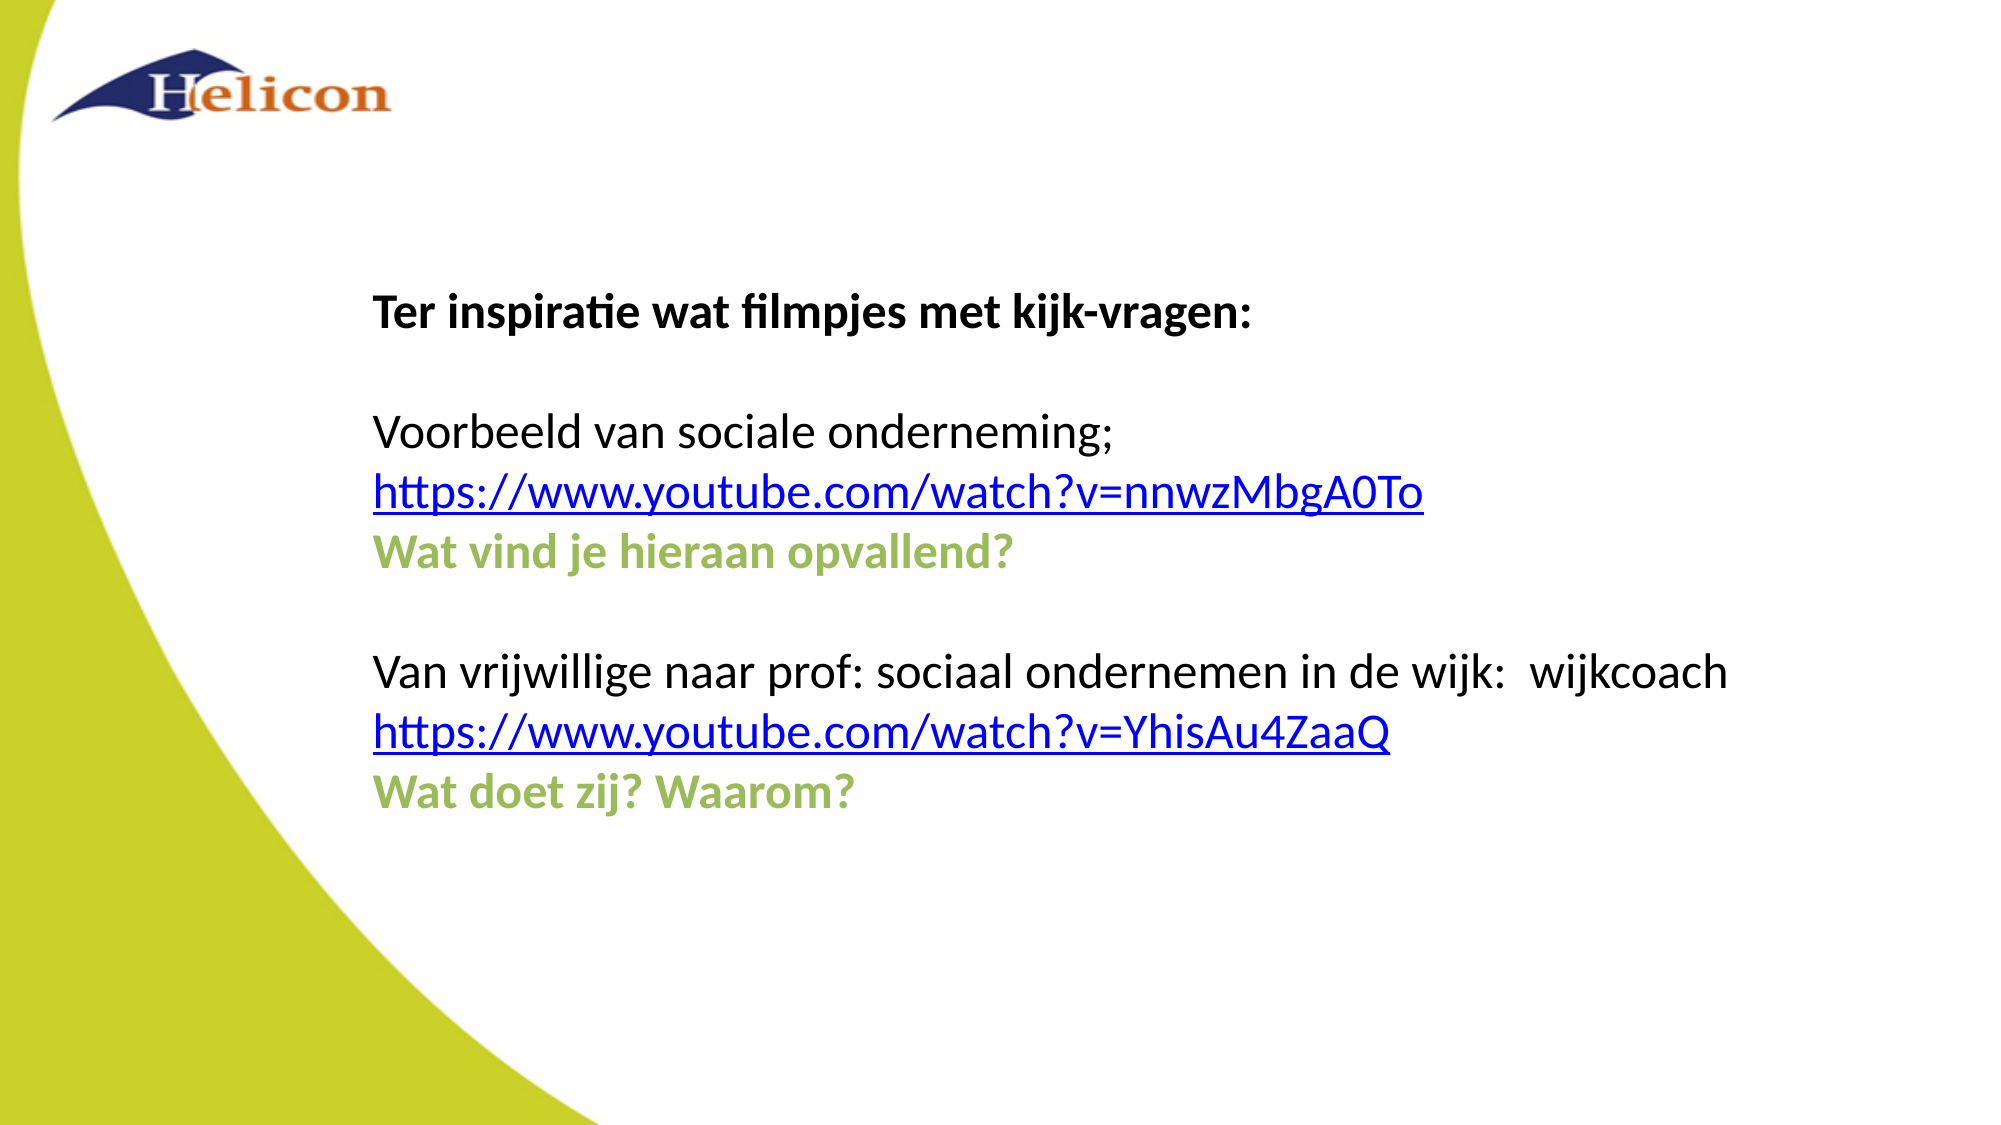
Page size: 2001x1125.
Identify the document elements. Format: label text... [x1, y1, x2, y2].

text_box Ter inspiratie wat filmpjes met kijk-vragen: Voorbeeld van sociale onderneming; https://www.youtube.com/watch?v=nnwzMbgA0To Wat vind je hieraan opvallend? Van vrijwillige naar prof: sociaal ondernemen in de wijk: wijkcoach https://www.youtube.com/watch?v=YhisAu4ZaaQ Wat doet zij? Waarom? [357, 270, 1808, 826]
picture [0, 0, 2000, 1125]
